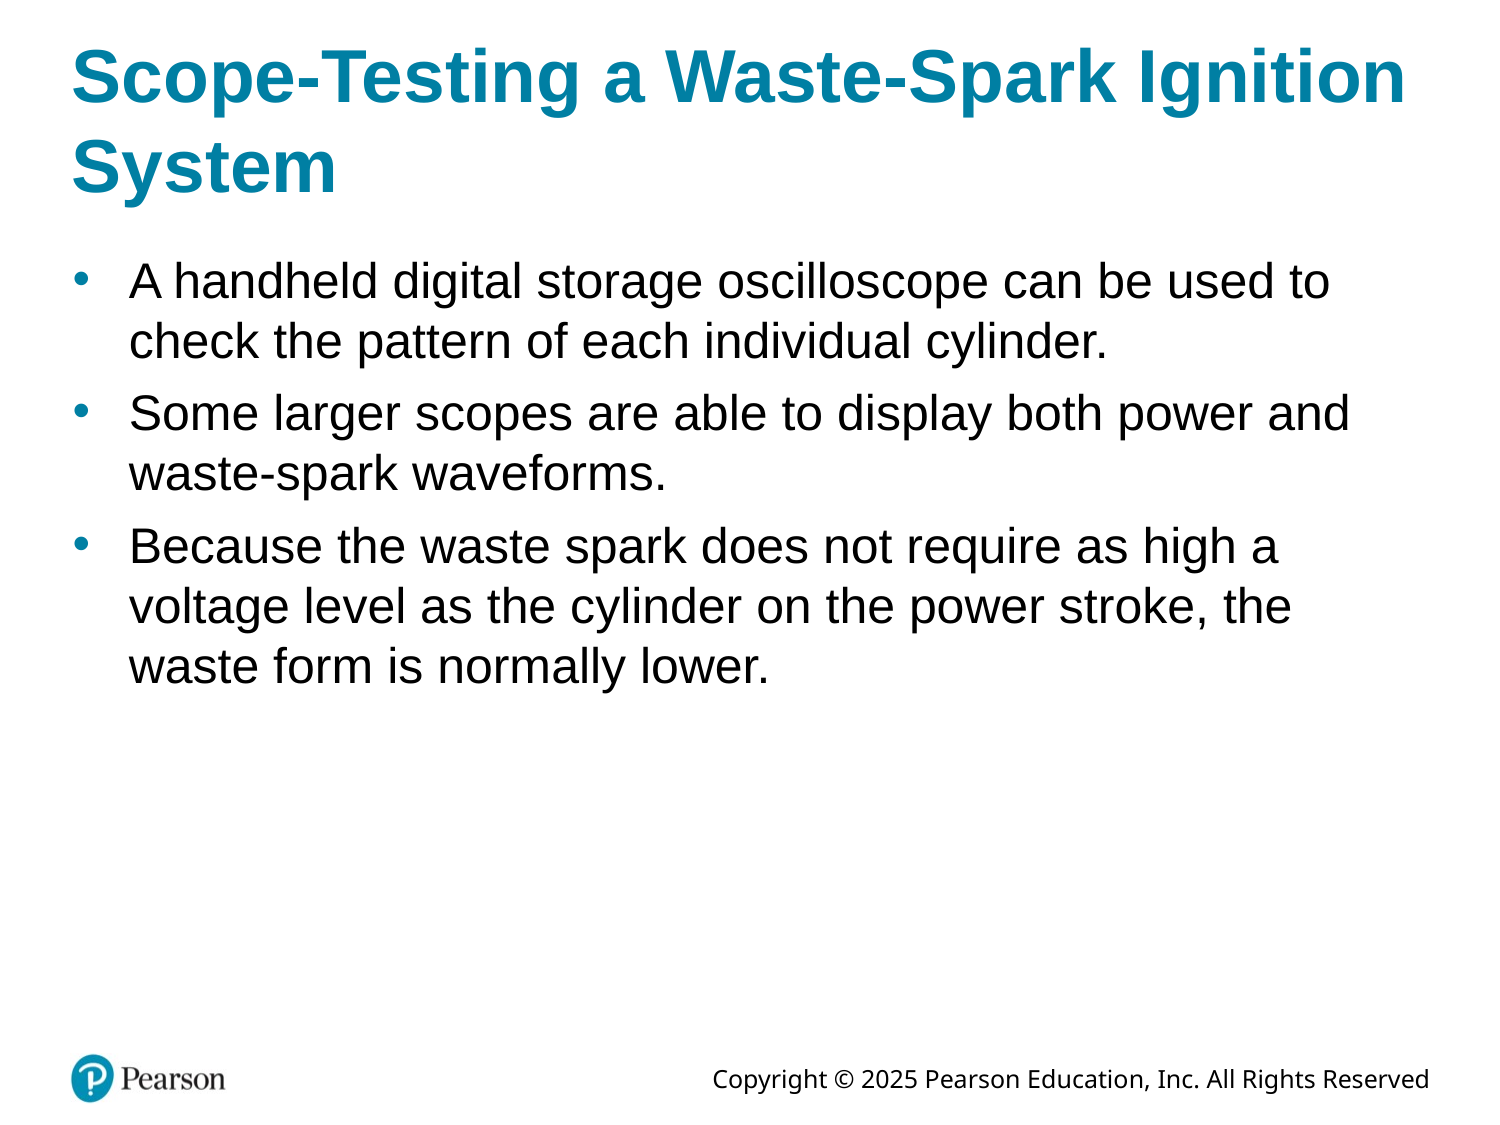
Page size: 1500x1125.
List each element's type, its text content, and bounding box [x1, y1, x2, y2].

title Scope-Testing a Waste-Spark Ignition System [71, 20, 1436, 214]
picture [70, 1053, 227, 1104]
list A handheld digital storage oscilloscope can be used to check the pattern of each individual cylinder. Some larger scopes are able to display both power and waste-spark waveforms. Because the waste spark does not require as high a voltage level as the cylinder on the power stroke, the waste form is normally lower. [72, 148, 1436, 793]
